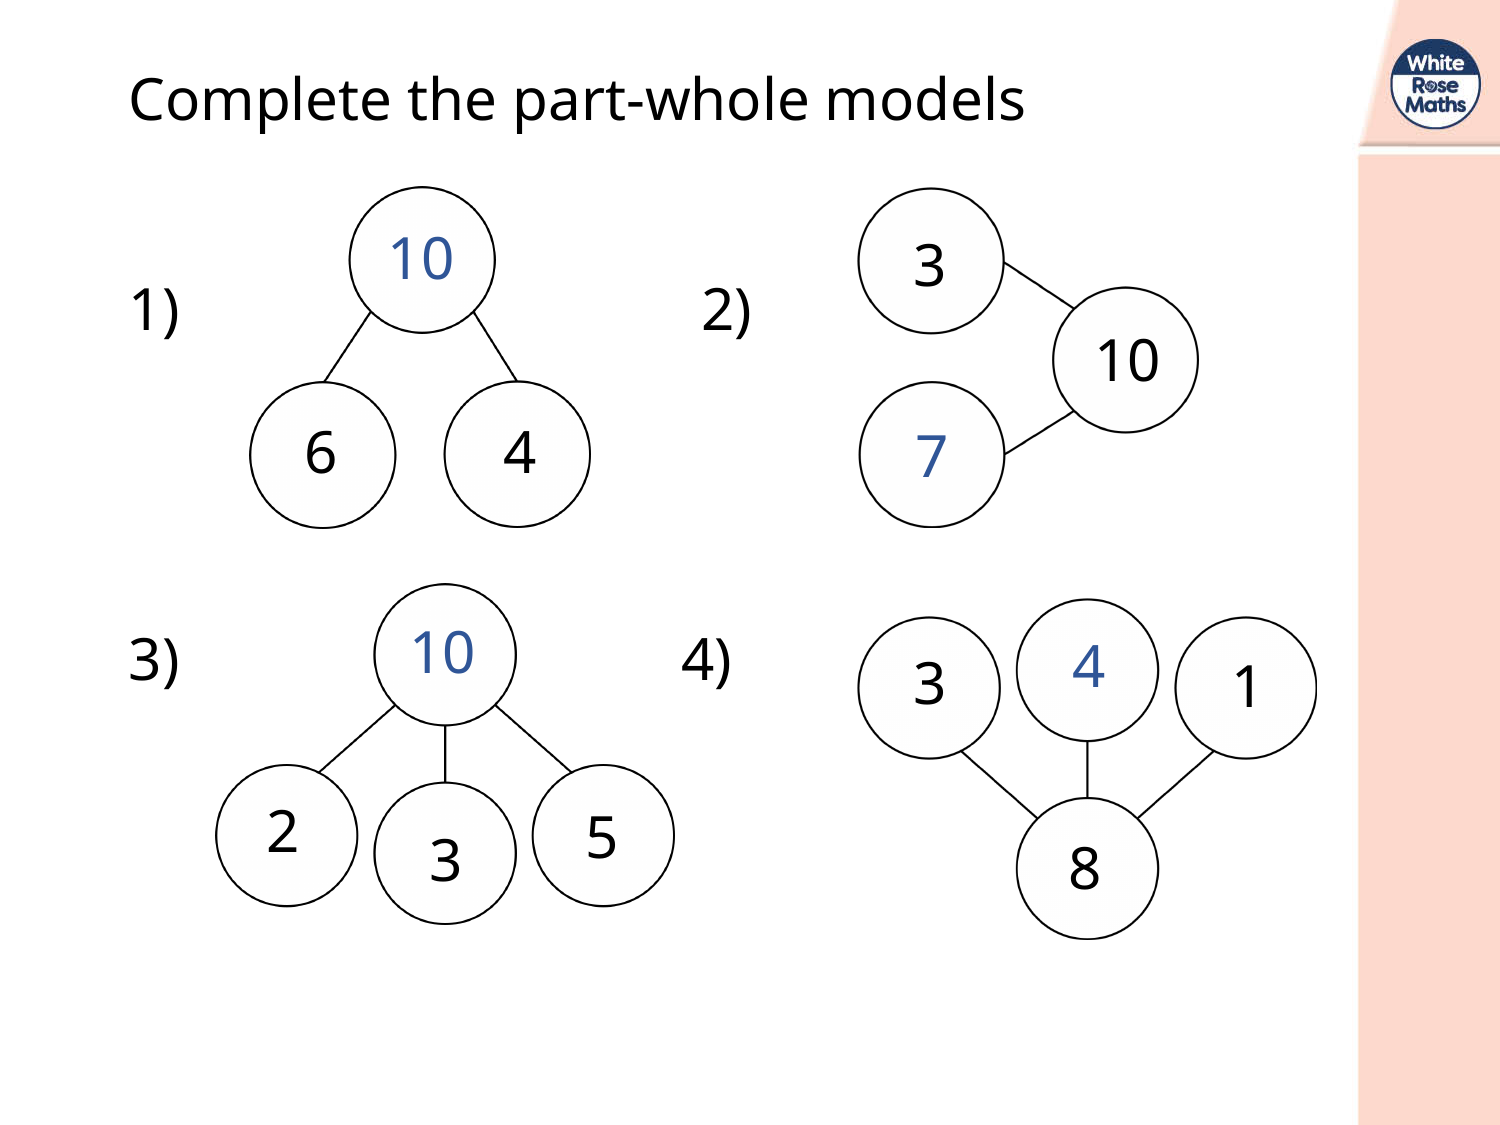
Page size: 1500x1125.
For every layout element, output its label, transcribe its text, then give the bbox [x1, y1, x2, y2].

picture [0, 0, 1500, 1125]
text_box Complete the part-whole models 2) 3) 4) [114, 54, 1344, 840]
